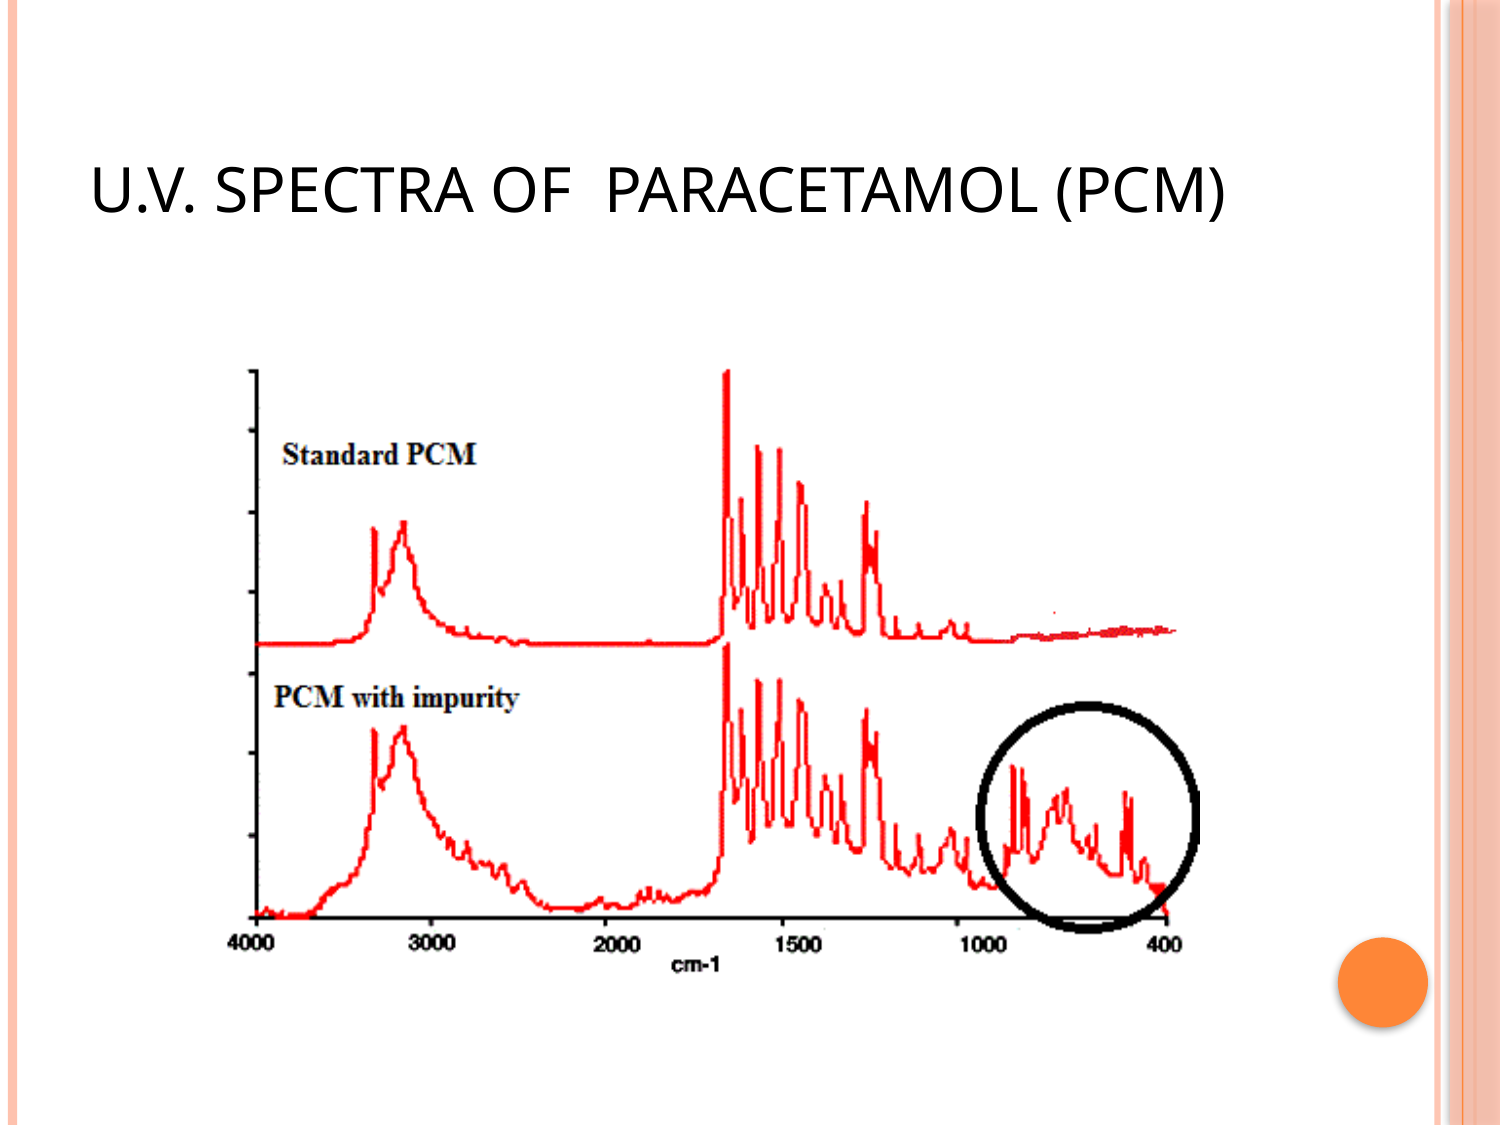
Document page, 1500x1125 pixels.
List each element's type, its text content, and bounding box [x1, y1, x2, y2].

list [186, 324, 1201, 1001]
title U.V. Spectra of Paracetamol (PCM) [75, 45, 1300, 233]
